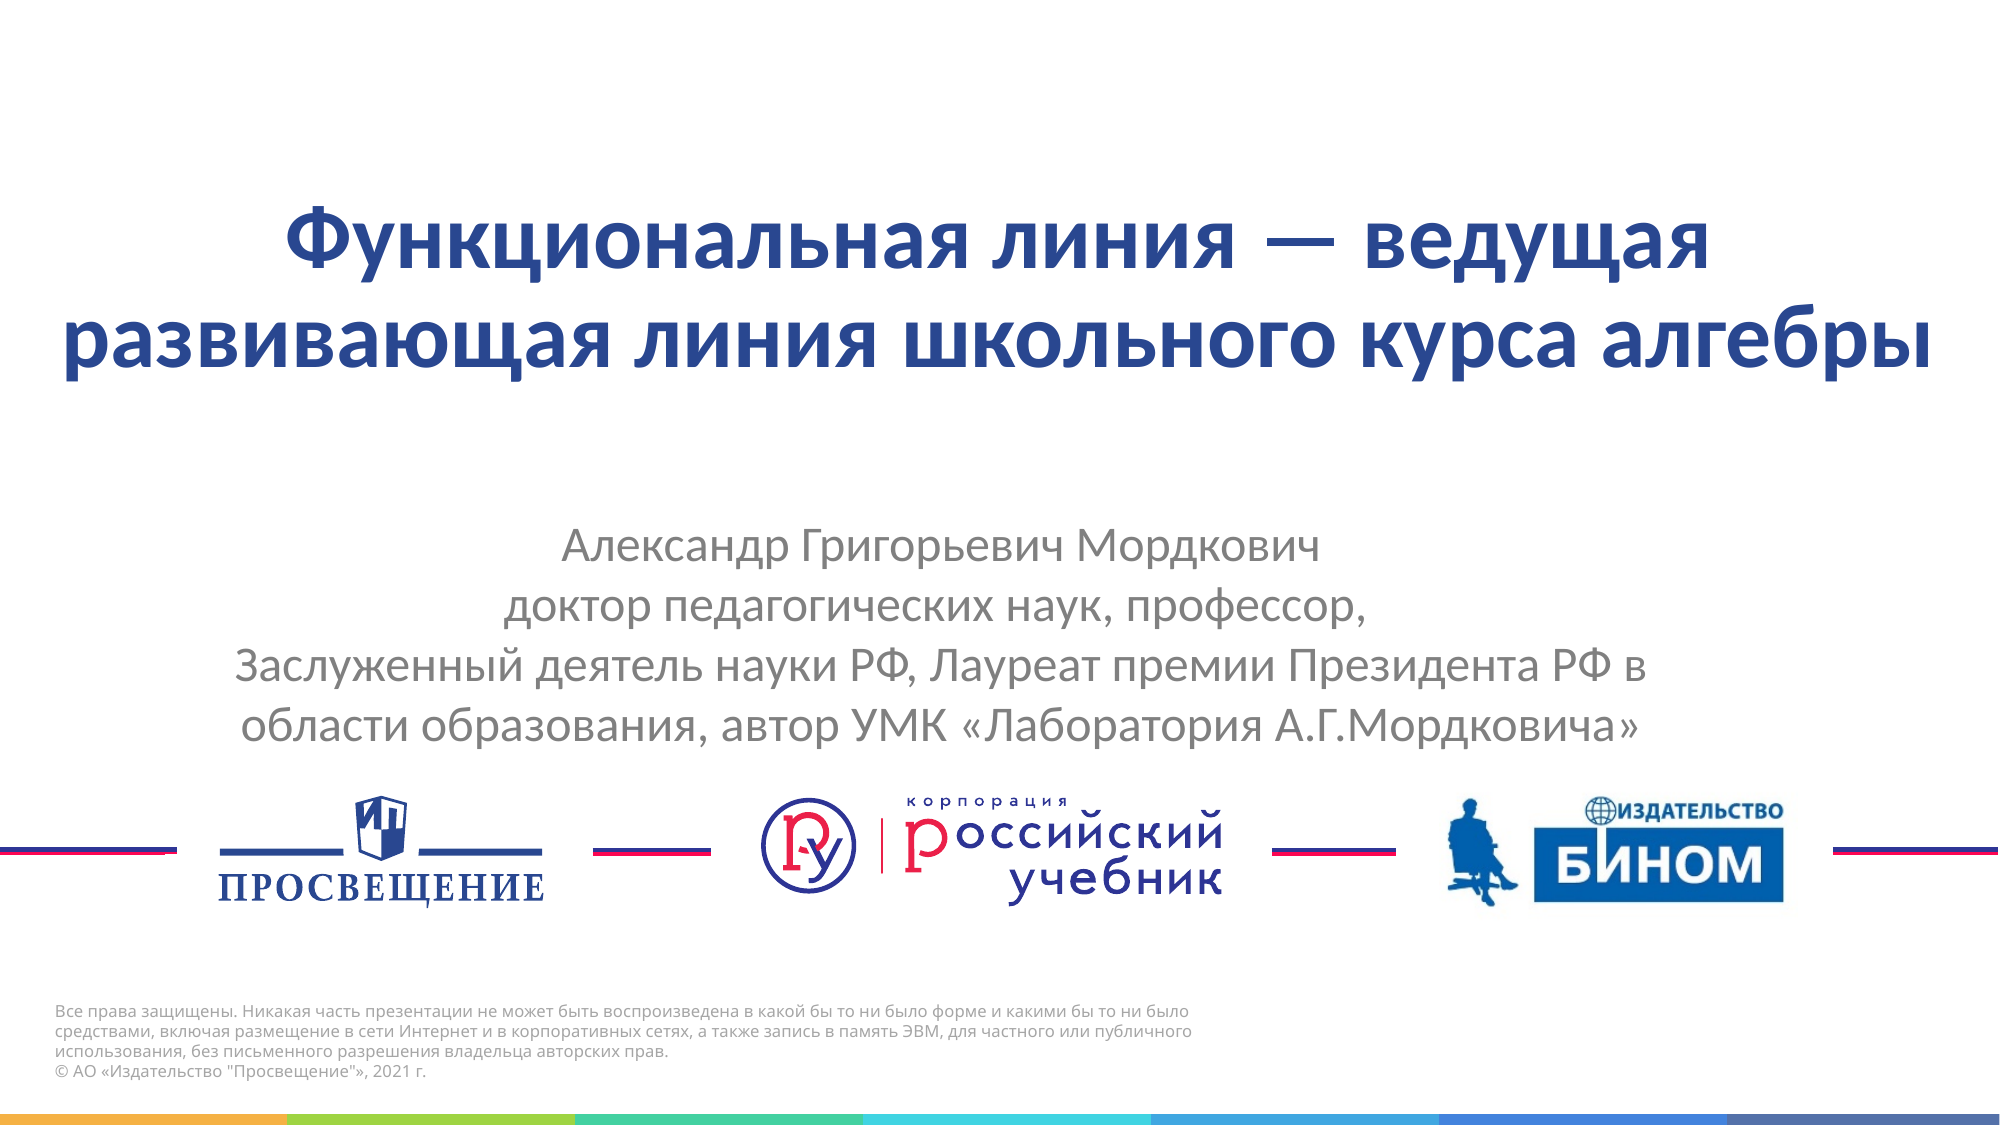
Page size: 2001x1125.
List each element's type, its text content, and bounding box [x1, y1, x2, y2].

picture [0, 1113, 2000, 1125]
text_box Александр Григорьевич Мордкович доктор педагогических наук, профессор, Заслуженный деятель науки РФ, Лауреат премии Президента РФ в области образования, автор УМК «Лаборатория А.Г.Мордковича» [146, 504, 1736, 759]
title Функциональная линия — ведущая развивающая линия школьного курса алгебры [0, 137, 2000, 439]
picture [1439, 775, 1798, 929]
